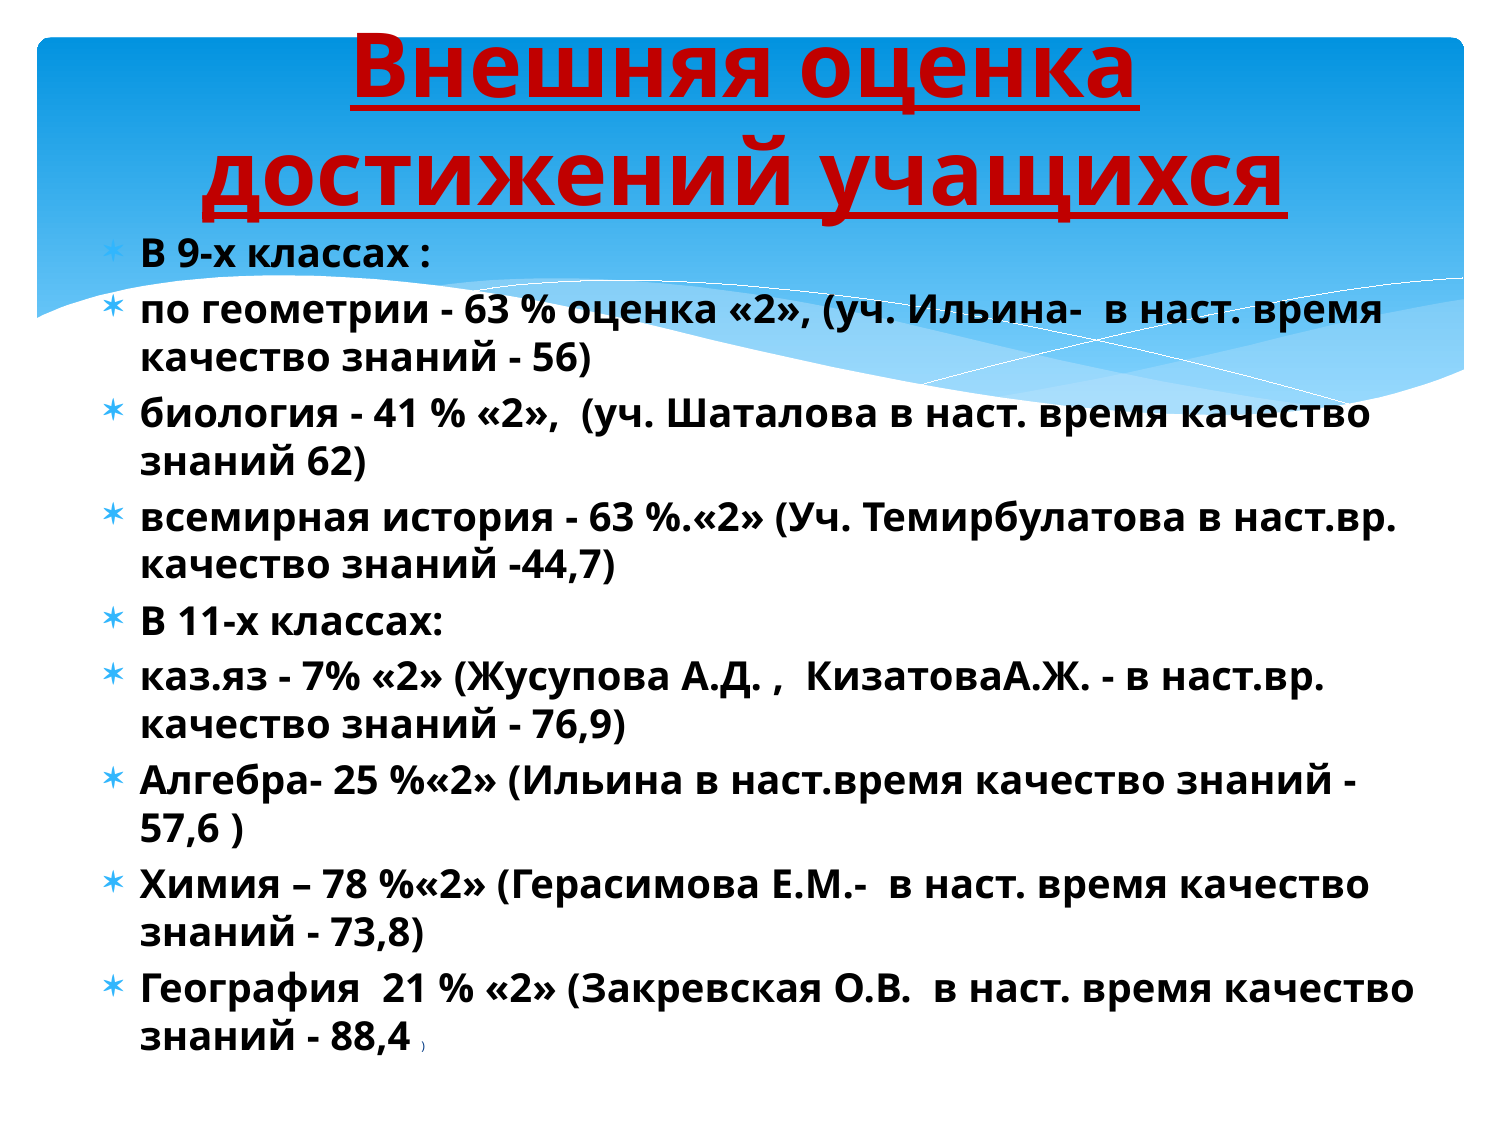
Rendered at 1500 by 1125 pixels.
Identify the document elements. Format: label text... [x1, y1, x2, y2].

title Внешняя оценка достижений учащихся [64, 0, 1425, 232]
list В 9-х классах : по геометрии - 63 % оценка «2», (уч. Ильина- в наст. время качество знаний - 56) биология - 41 % «2», (уч. Шаталова в наст. время качество знаний 62) всемирная история - 63 %.«2» (Уч. Темирбулатова в наст.вр. качество знаний -44,7) В 11-х классах: каз.яз - 7% «2» (Жусупова А.Д. , КизатоваА.Ж. - в наст.вр. качество знаний - 76,9) Алгебра- 25 %«2» (Ильина в наст.время качество знаний - 57,6 ) Химия – 78 %«2» (Герасимова Е.М.- в наст. время качество знаний - 73,8) География 21 % «2» (Закревская О.В. в наст. время качество знаний - 88,4 ) [88, 219, 1459, 1094]
